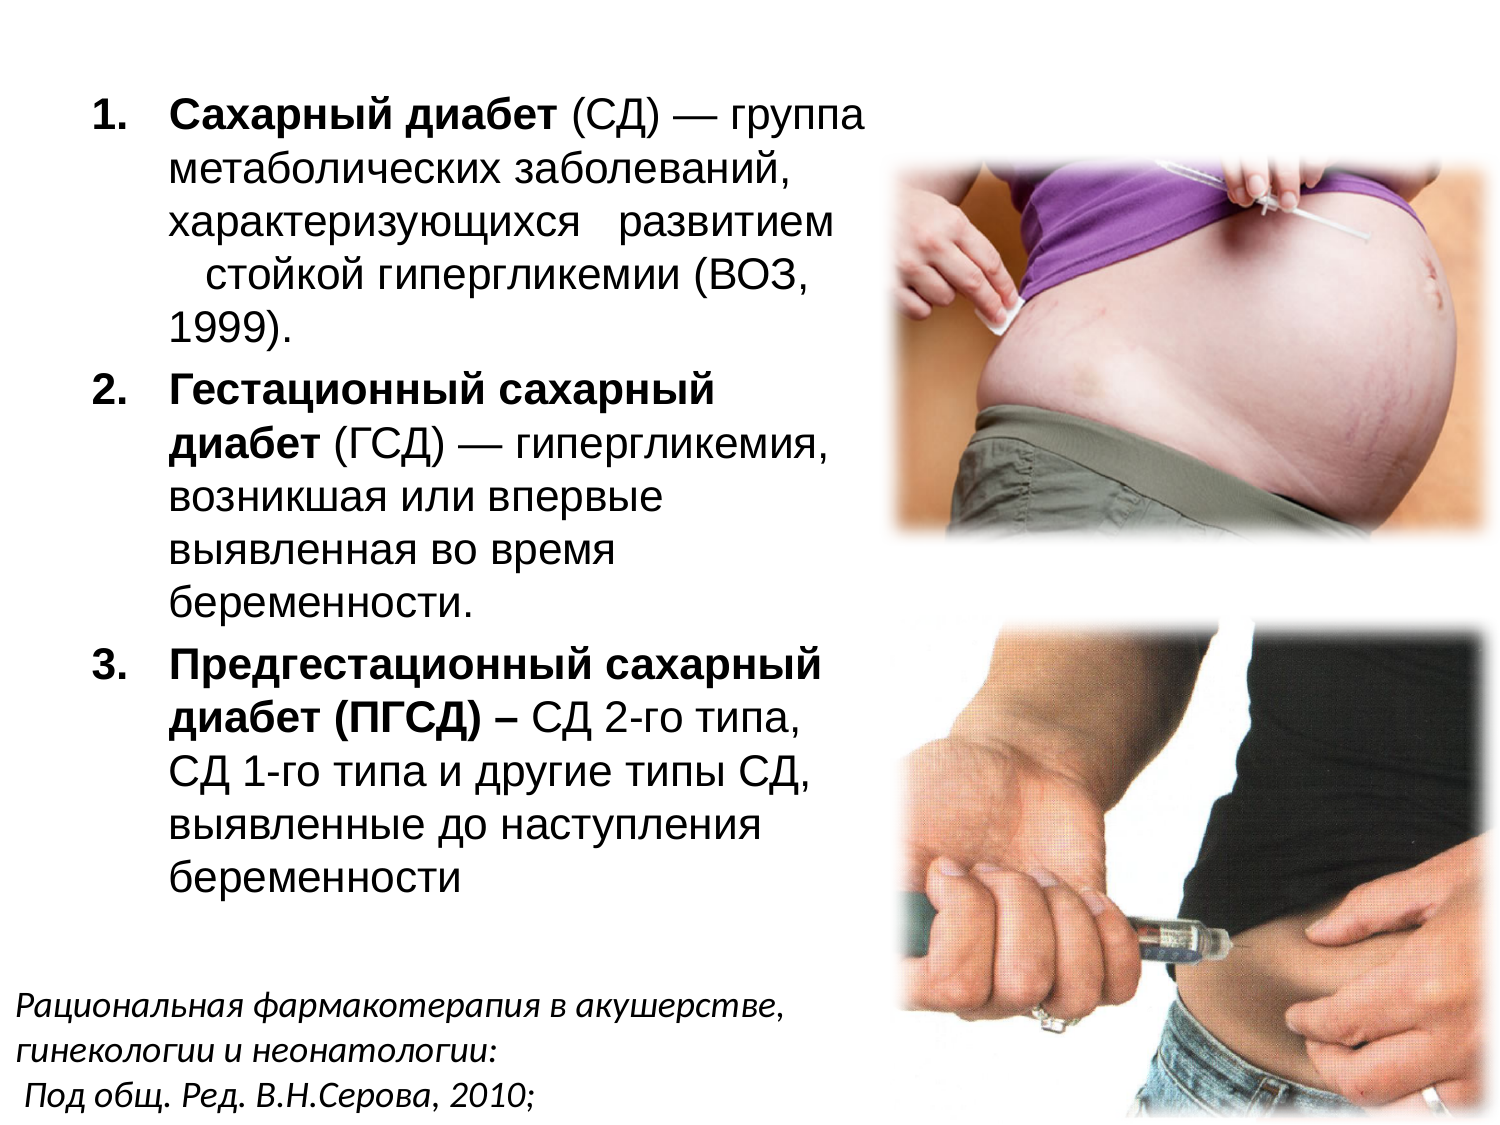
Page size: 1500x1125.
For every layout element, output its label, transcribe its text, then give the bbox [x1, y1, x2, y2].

text_box Рациональная фармакотерапия в акушерстве, гинекологии и неонатологии: Под общ. Ред. В.Н.Серова, 2010; [0, 972, 821, 1123]
picture [879, 152, 1500, 548]
list Сахарный диабет (СД) — группа метаболических заболеваний, характеризующихся развитием стойкой гипергликемии (ВОЗ, 1999). Гестационный сахарный диабет (ГСД) — гипергликемия, возникшая или впервые выявленная во время беременности. Предгестационный сахарный диабет (ПГСД) – СД 2-го типа, СД 1-го типа и другие типы СД, выявленные до наступления беременности [76, 78, 890, 953]
picture [889, 614, 1500, 1125]
